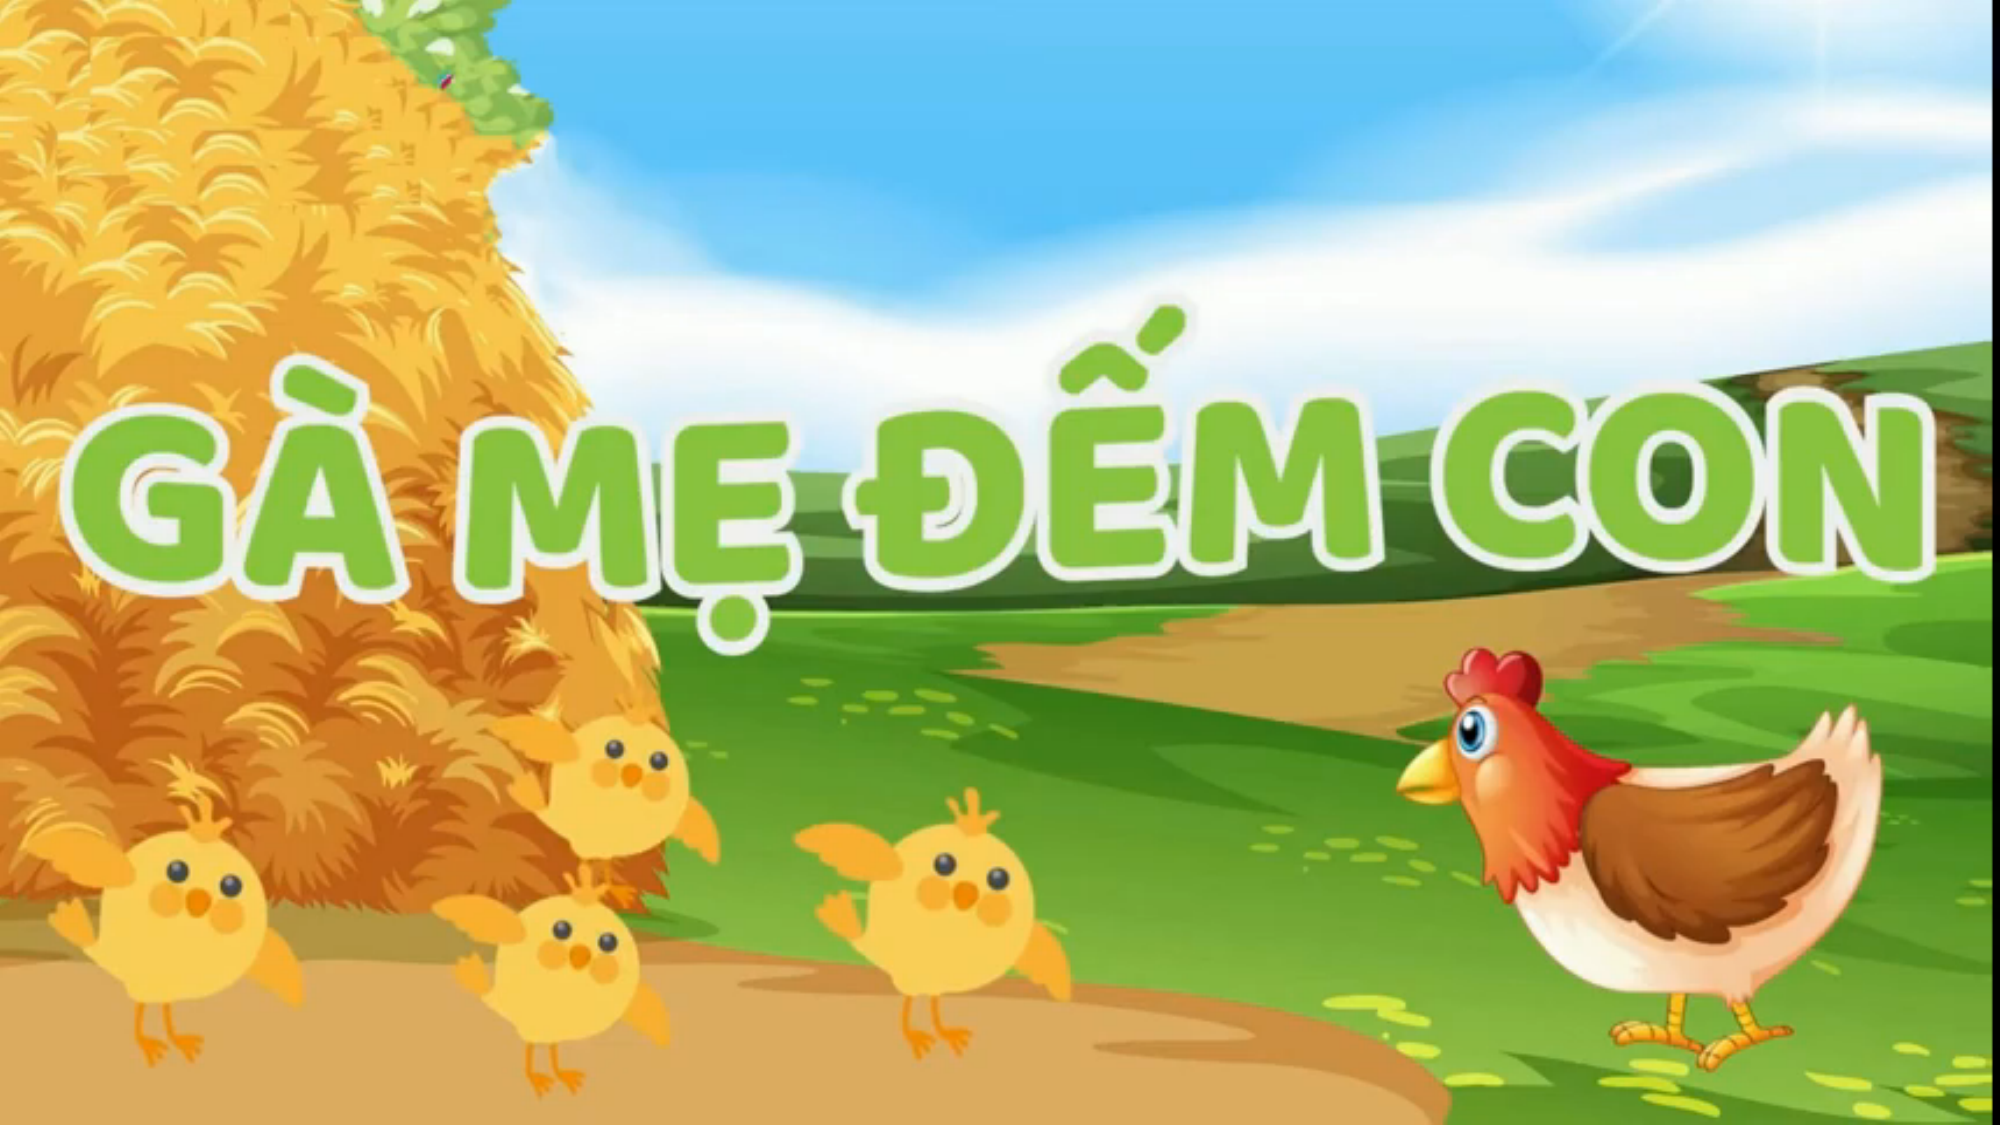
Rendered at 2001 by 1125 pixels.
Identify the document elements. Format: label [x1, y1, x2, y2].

text_box [0, 0, 2000, 1125]
